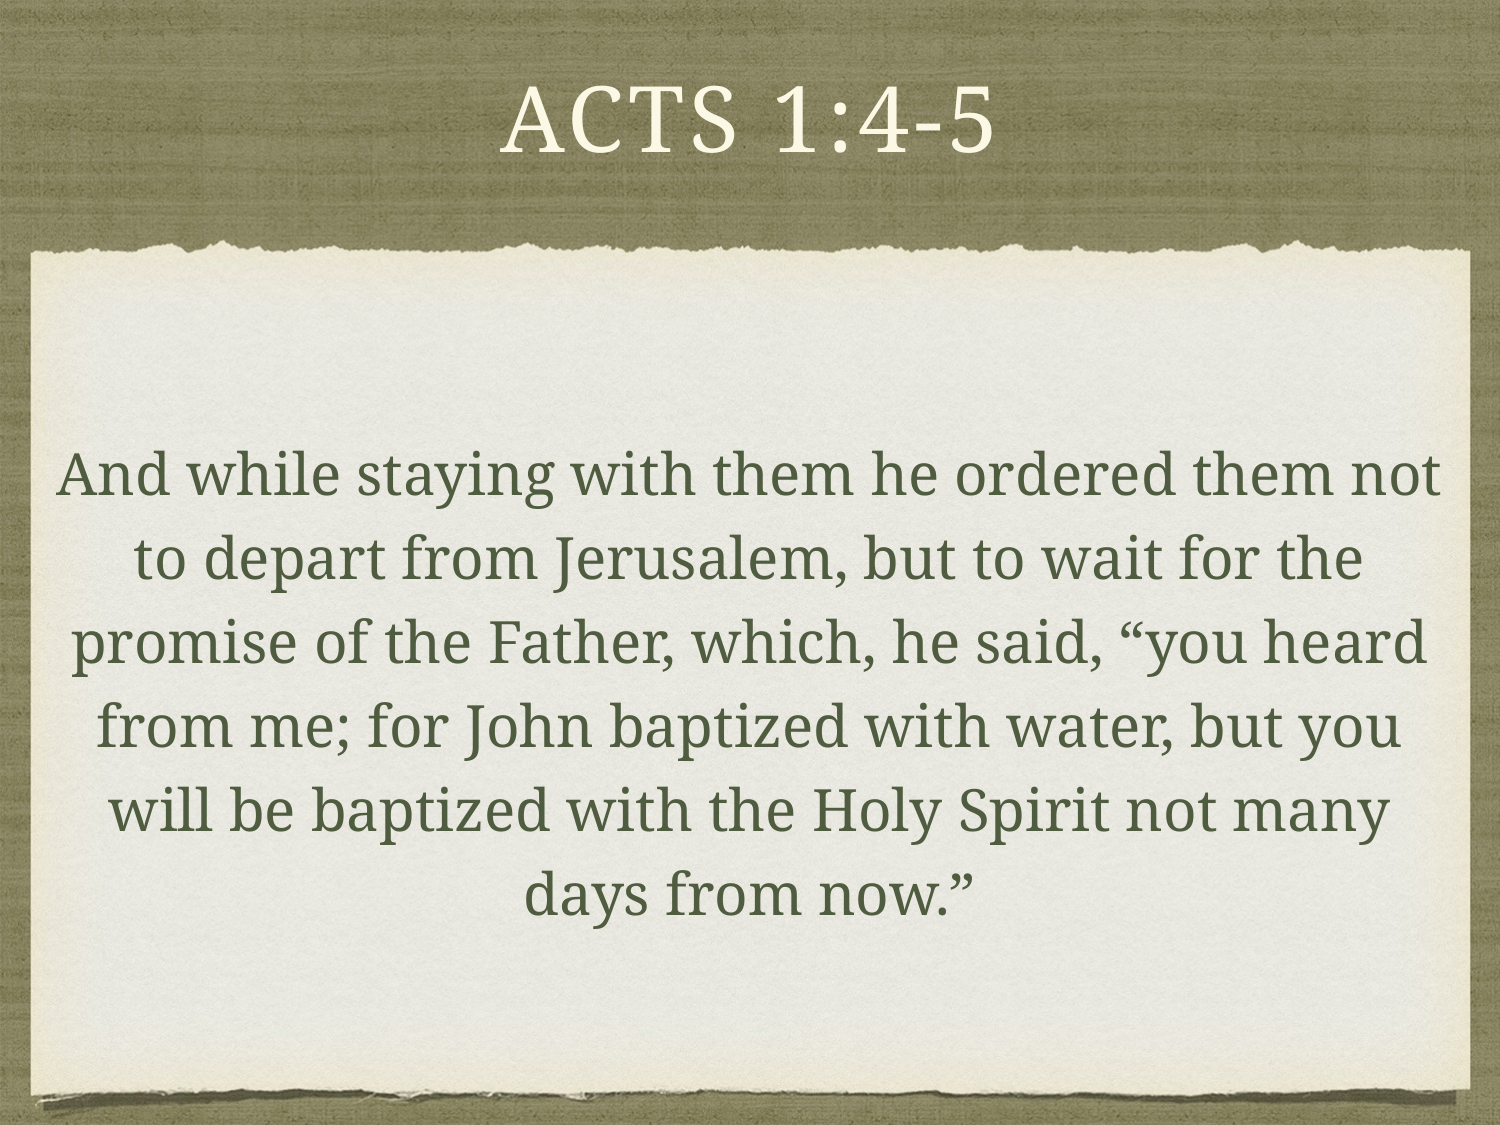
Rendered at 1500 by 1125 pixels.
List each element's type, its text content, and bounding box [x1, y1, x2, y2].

title acts 1:4-5 [94, 5, 1406, 241]
picture [0, 0, 1500, 1125]
list And while staying with them he ordered them not to depart from Jerusalem, but to wait for the promise of the Father, which, he said, “you heard from me; for John baptized with water, but you will be baptized with the Holy Spirit not many days from now.” [47, 261, 1453, 1089]
